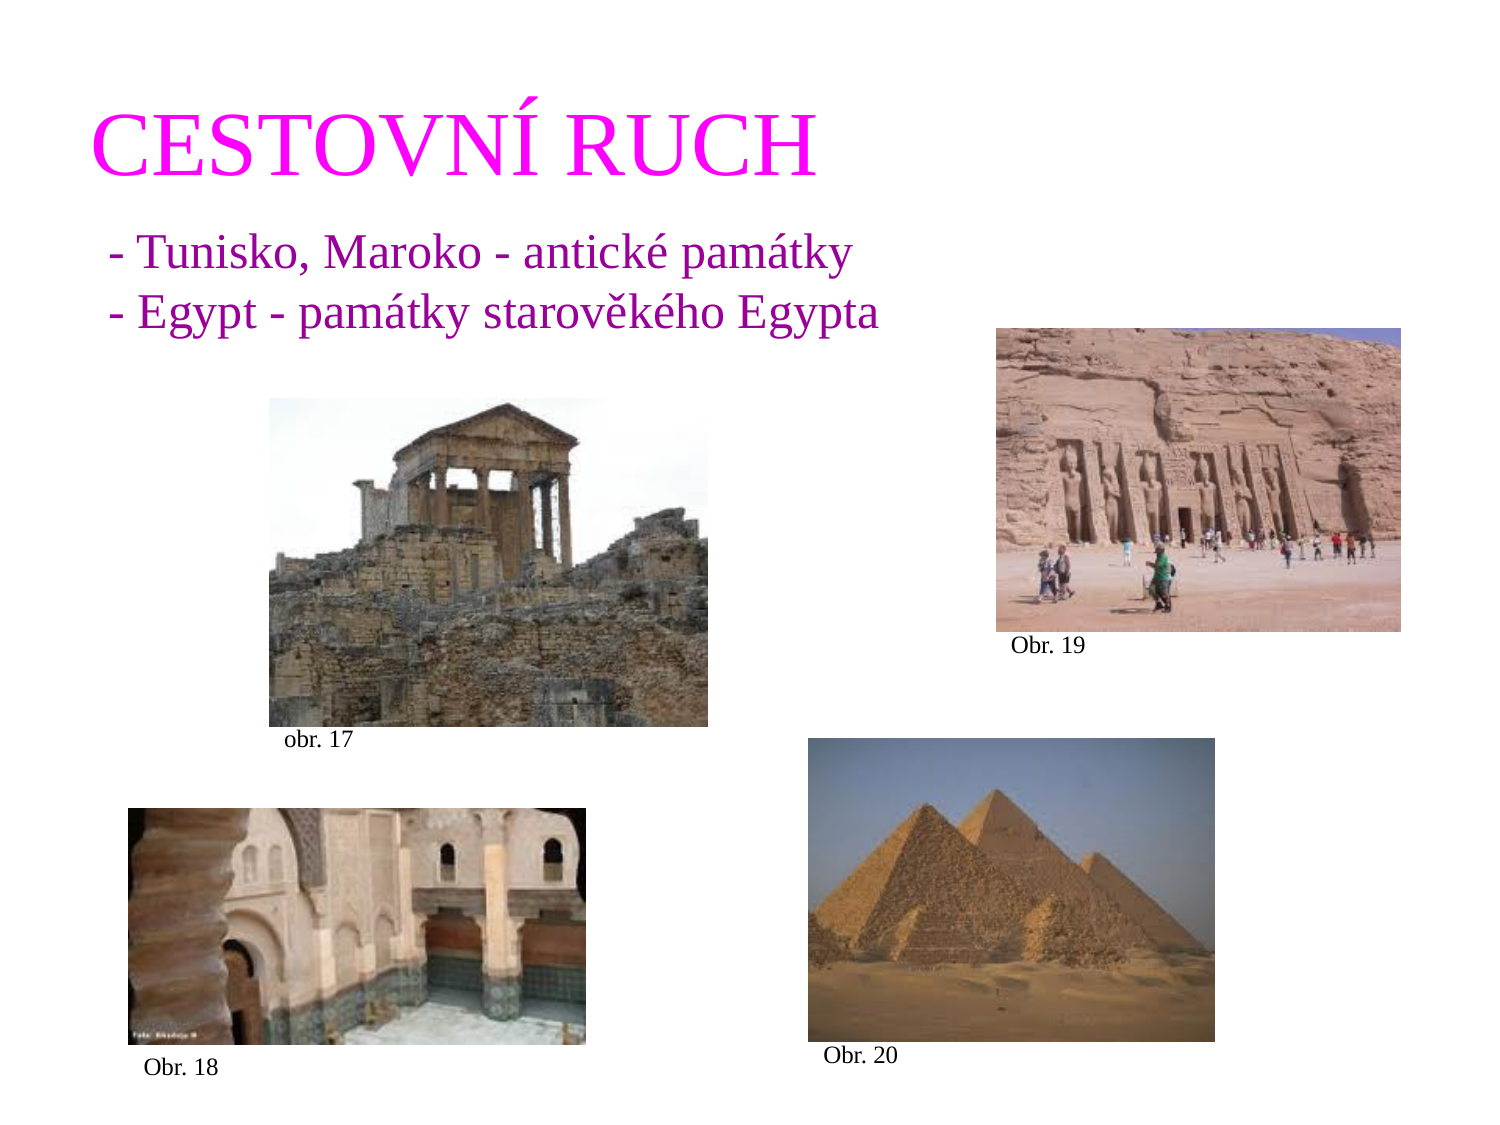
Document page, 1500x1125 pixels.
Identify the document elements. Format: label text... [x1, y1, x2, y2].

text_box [269, 398, 708, 761]
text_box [128, 808, 587, 1089]
text_box - Tunisko, Maroko - antické památky - Egypt - památky starověkého Egypta [93, 210, 1430, 346]
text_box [808, 737, 1216, 1077]
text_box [995, 327, 1401, 667]
title CESTOVNÍ RUCH [75, 45, 1425, 233]
